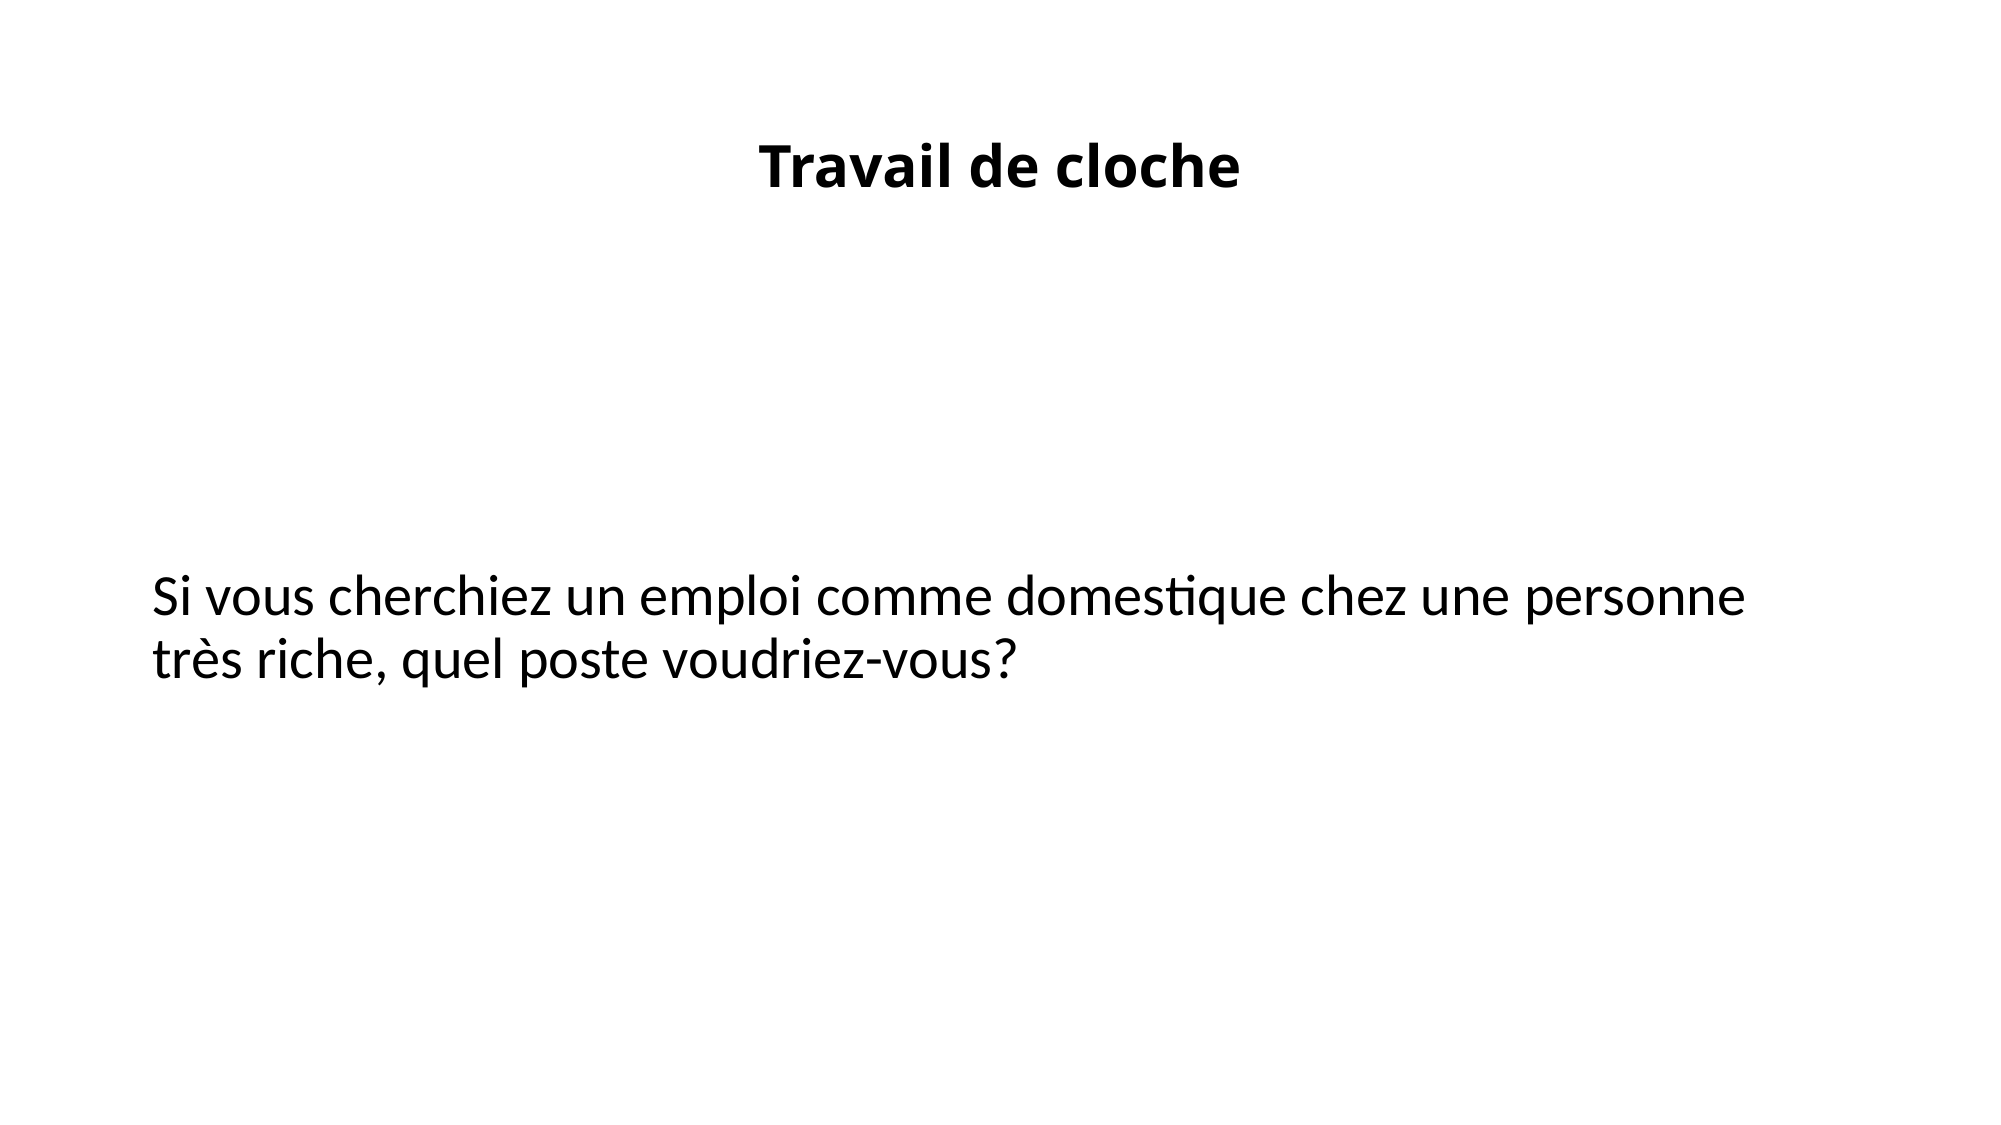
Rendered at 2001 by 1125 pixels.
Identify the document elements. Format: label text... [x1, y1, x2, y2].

title Travail de cloche [137, 59, 1863, 278]
list Si vous cherchiez un emploi comme domestique chez une personne très riche, quel poste voudriez-vous? [137, 299, 1863, 1014]
